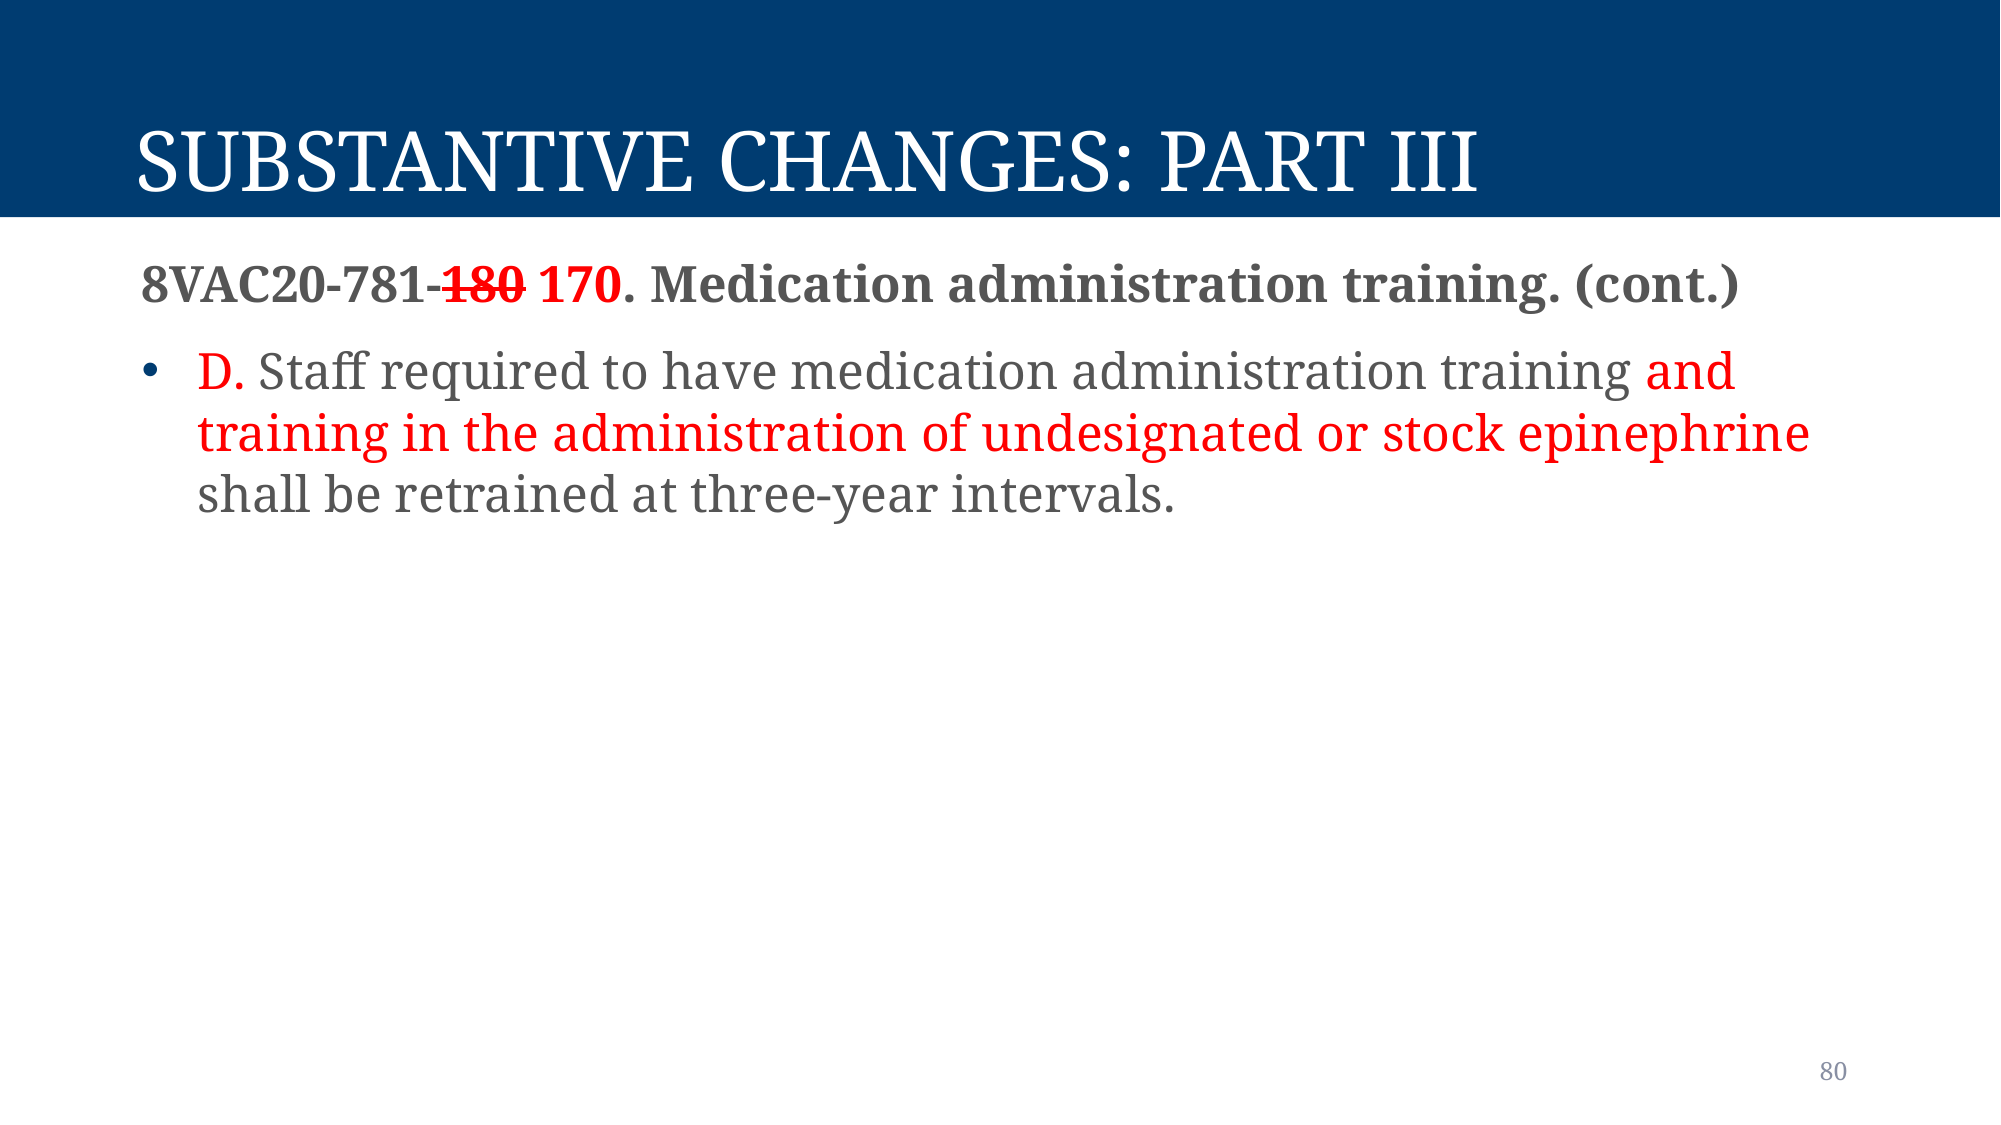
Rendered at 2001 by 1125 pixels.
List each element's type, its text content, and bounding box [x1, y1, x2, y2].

title Substantive Changes: Part III [0, 0, 2000, 218]
slide_number 80 [1412, 1042, 1863, 1103]
list 8VAC20-781-180 170. Medication administration training. (cont.) D. Staff required to have medication administration training and training in the administration of undesignated or stock epinephrine shall be retrained at three-year intervals. [105, 243, 1831, 1092]
